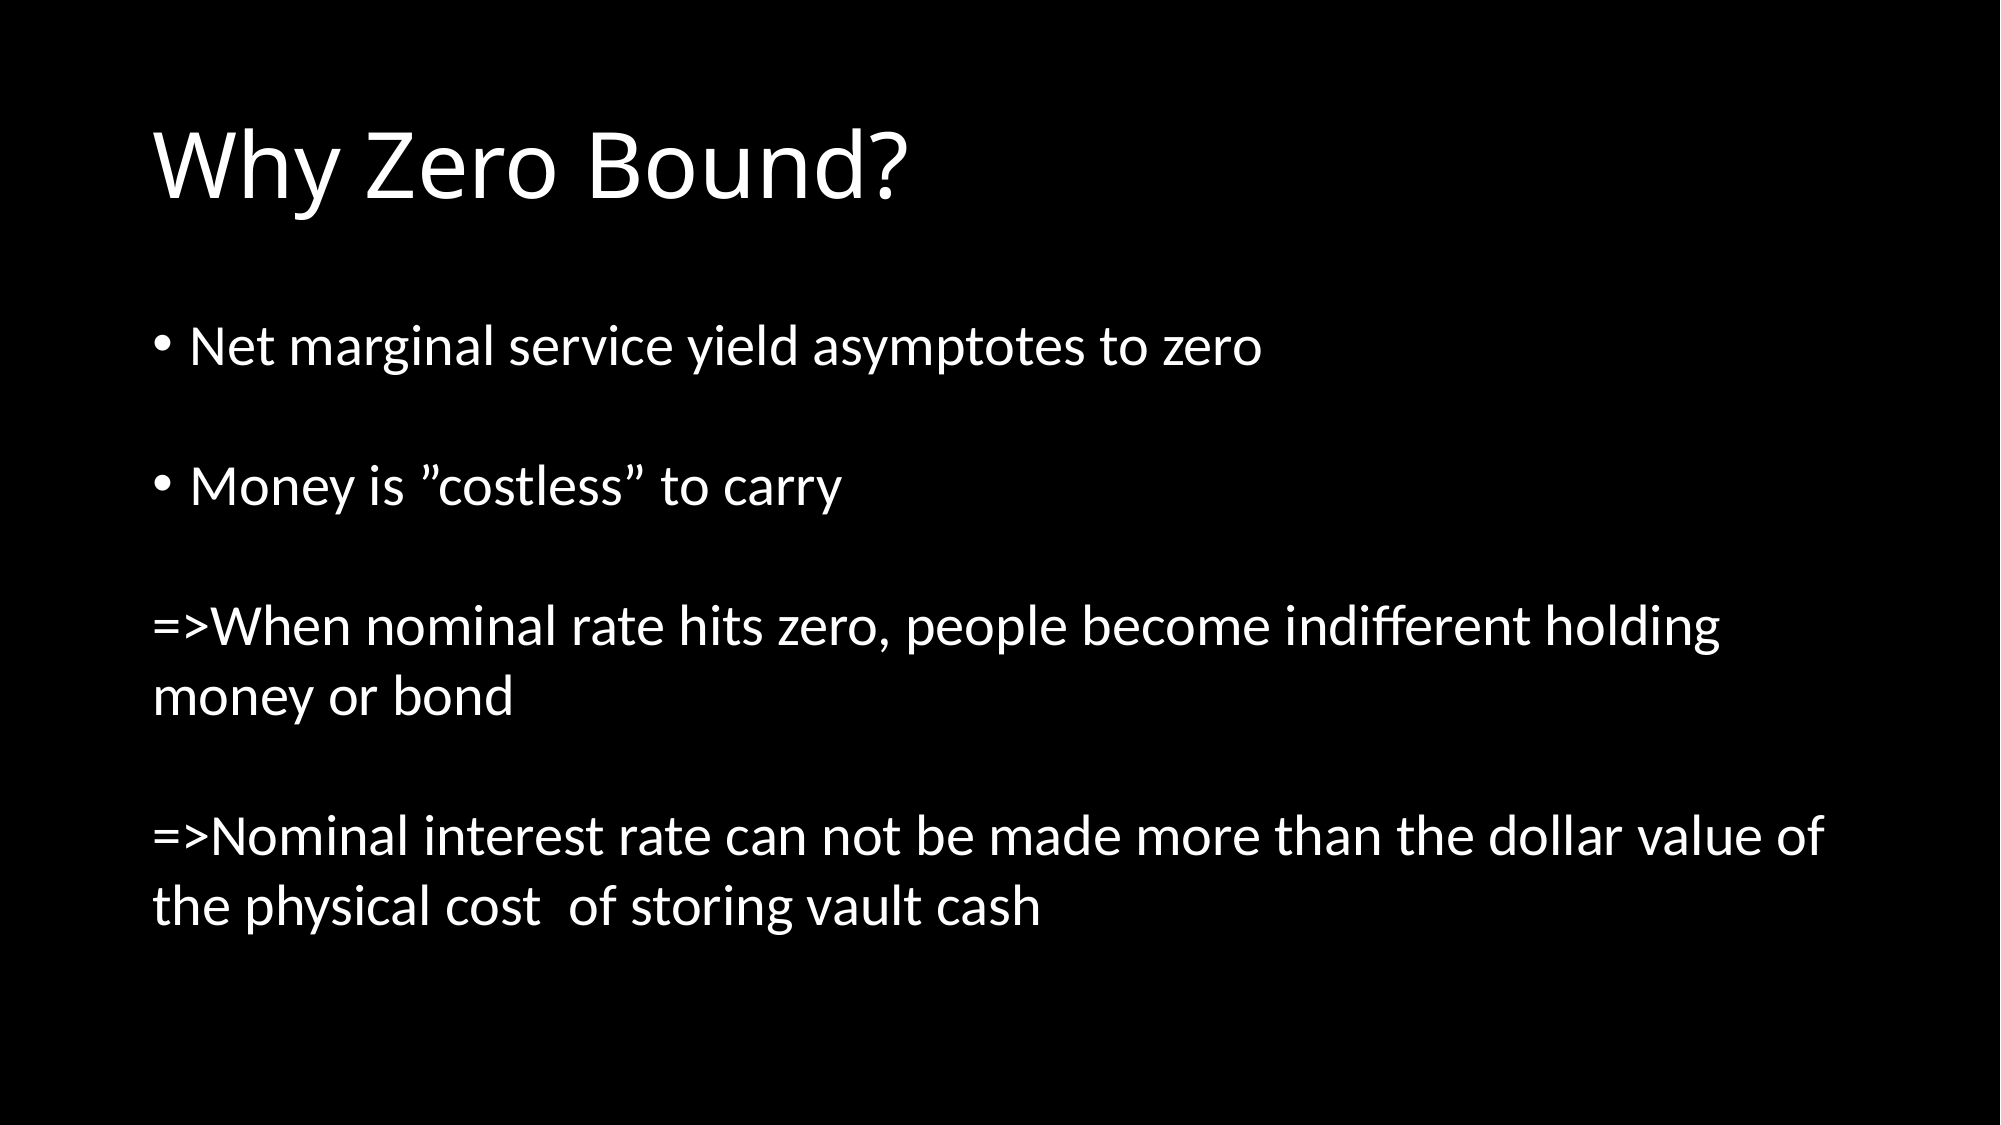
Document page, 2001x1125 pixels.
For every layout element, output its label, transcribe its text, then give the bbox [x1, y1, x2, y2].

list Net marginal service yield asymptotes to zero Money is ”costless” to carry =>When nominal rate hits zero, people become indifferent holding money or bond =>Nominal interest rate can not be made more than the dollar value of the physical cost of storing vault cash [137, 299, 1863, 1014]
title Why Zero Bound? [137, 59, 1863, 278]
